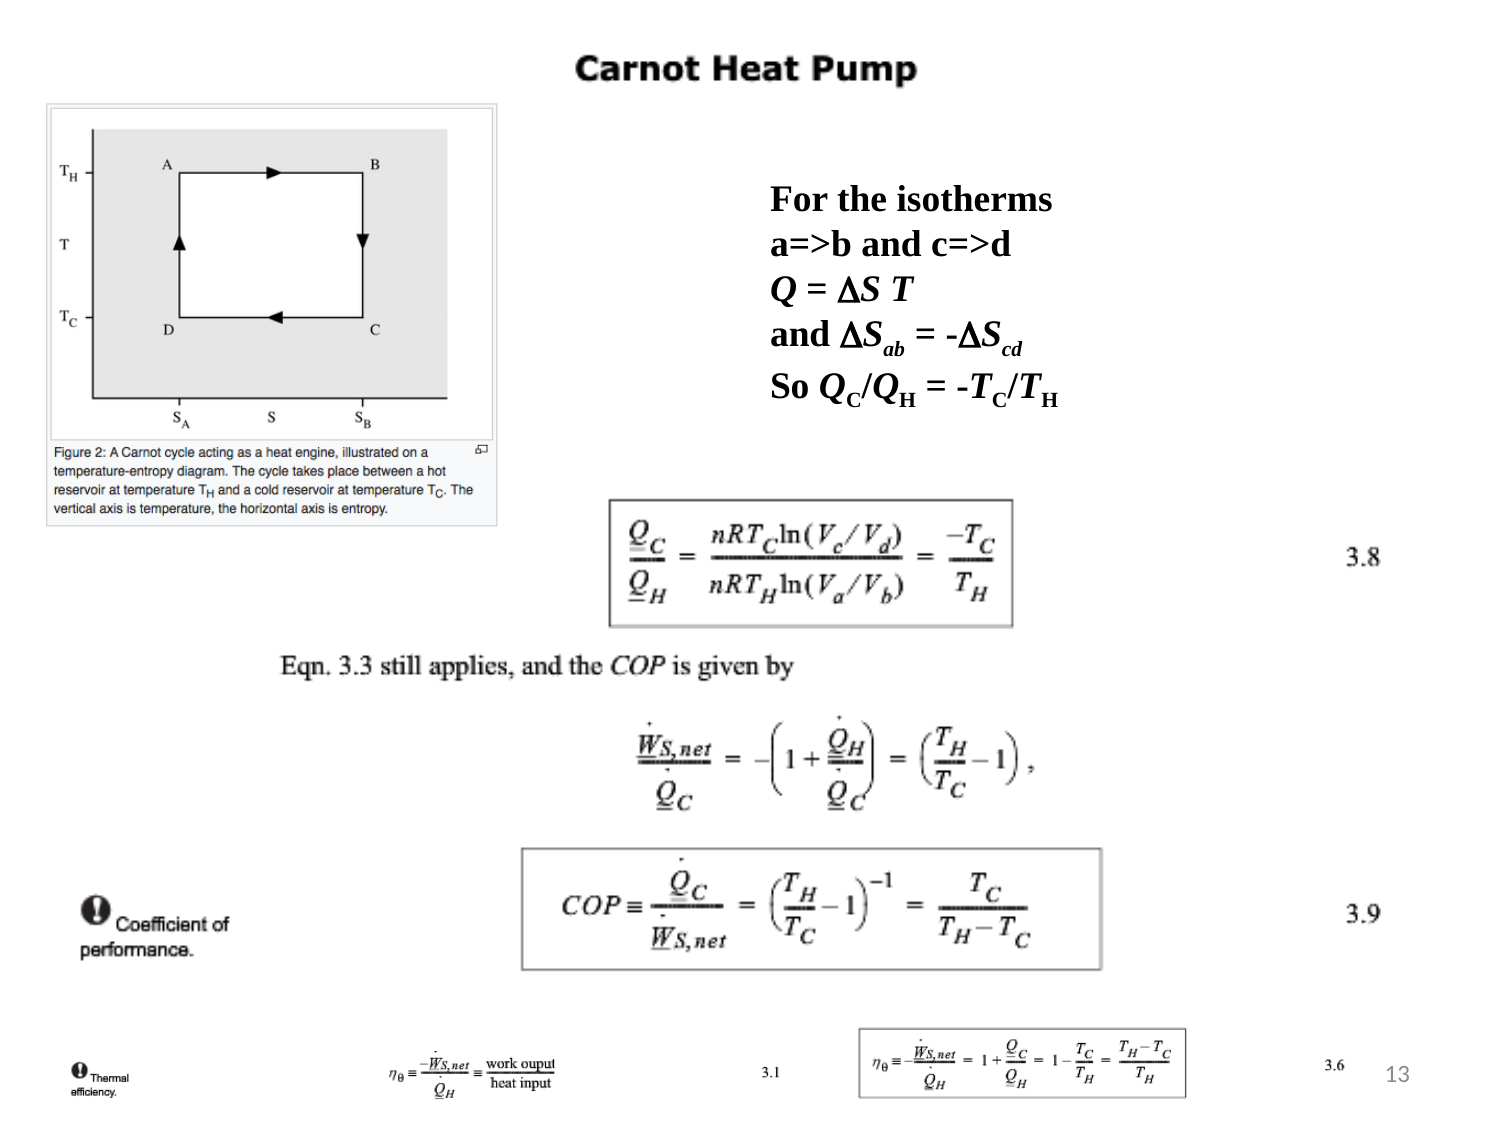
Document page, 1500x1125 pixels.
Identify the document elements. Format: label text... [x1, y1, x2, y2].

text_box For the isotherms a=>b and c=>d Q = DS T and DSab = -DScd So QC/QH = -TC/TH [755, 167, 1074, 420]
picture [67, 1050, 800, 1107]
picture [570, 40, 928, 100]
picture [44, 99, 1406, 988]
picture [855, 1024, 1350, 1107]
slide_number 13 [1354, 1042, 1425, 1103]
